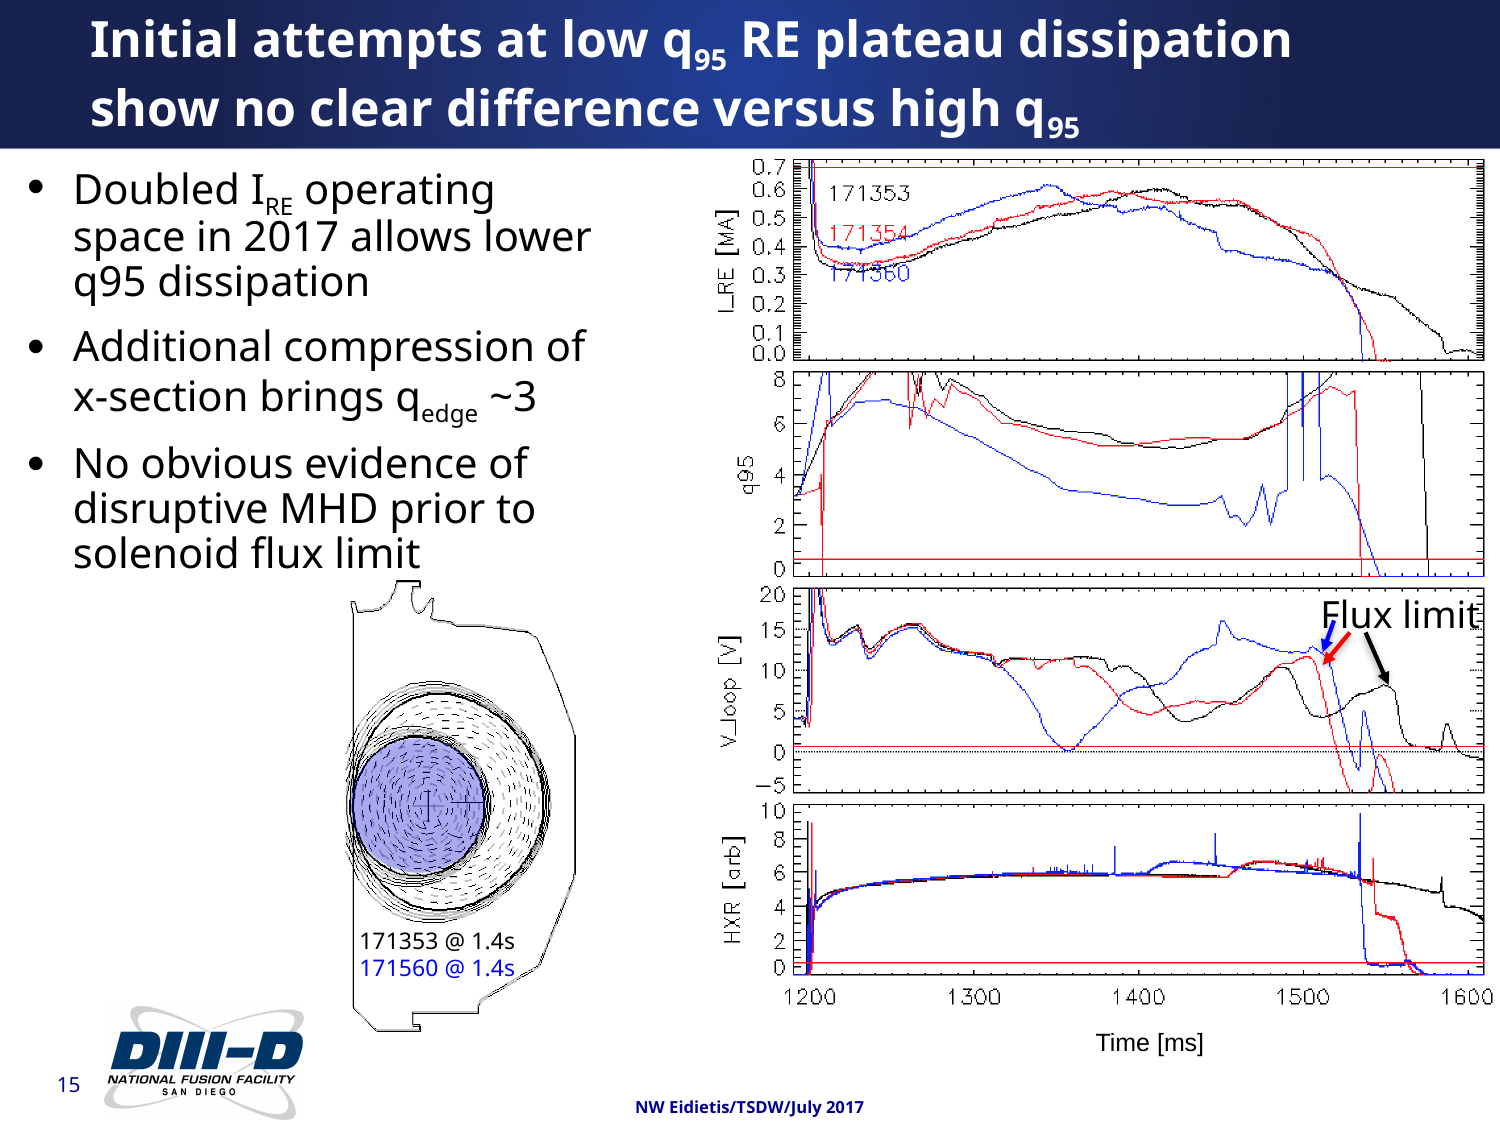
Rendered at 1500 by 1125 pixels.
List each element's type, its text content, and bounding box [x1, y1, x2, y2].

text_box NW Eidietis/TSDW/July 2017 [474, 1089, 1026, 1124]
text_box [1365, 632, 1389, 686]
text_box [1322, 620, 1335, 631]
text_box Doubled IRE operating space in 2017 allows lower q95 dissipation Additional compression of x-section brings qedge ~3 No obvious evidence of disruptive MHD prior to solenoid flux limit [1, 156, 621, 586]
picture [0, 0, 1500, 1125]
text_box Time [ms] [1080, 1020, 1220, 1064]
title Initial attempts at low q95 RE plateau dissipation show no clear difference versus high q95 [75, 35, 1425, 117]
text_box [1322, 632, 1351, 666]
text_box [337, 566, 584, 1042]
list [694, 156, 1500, 1012]
